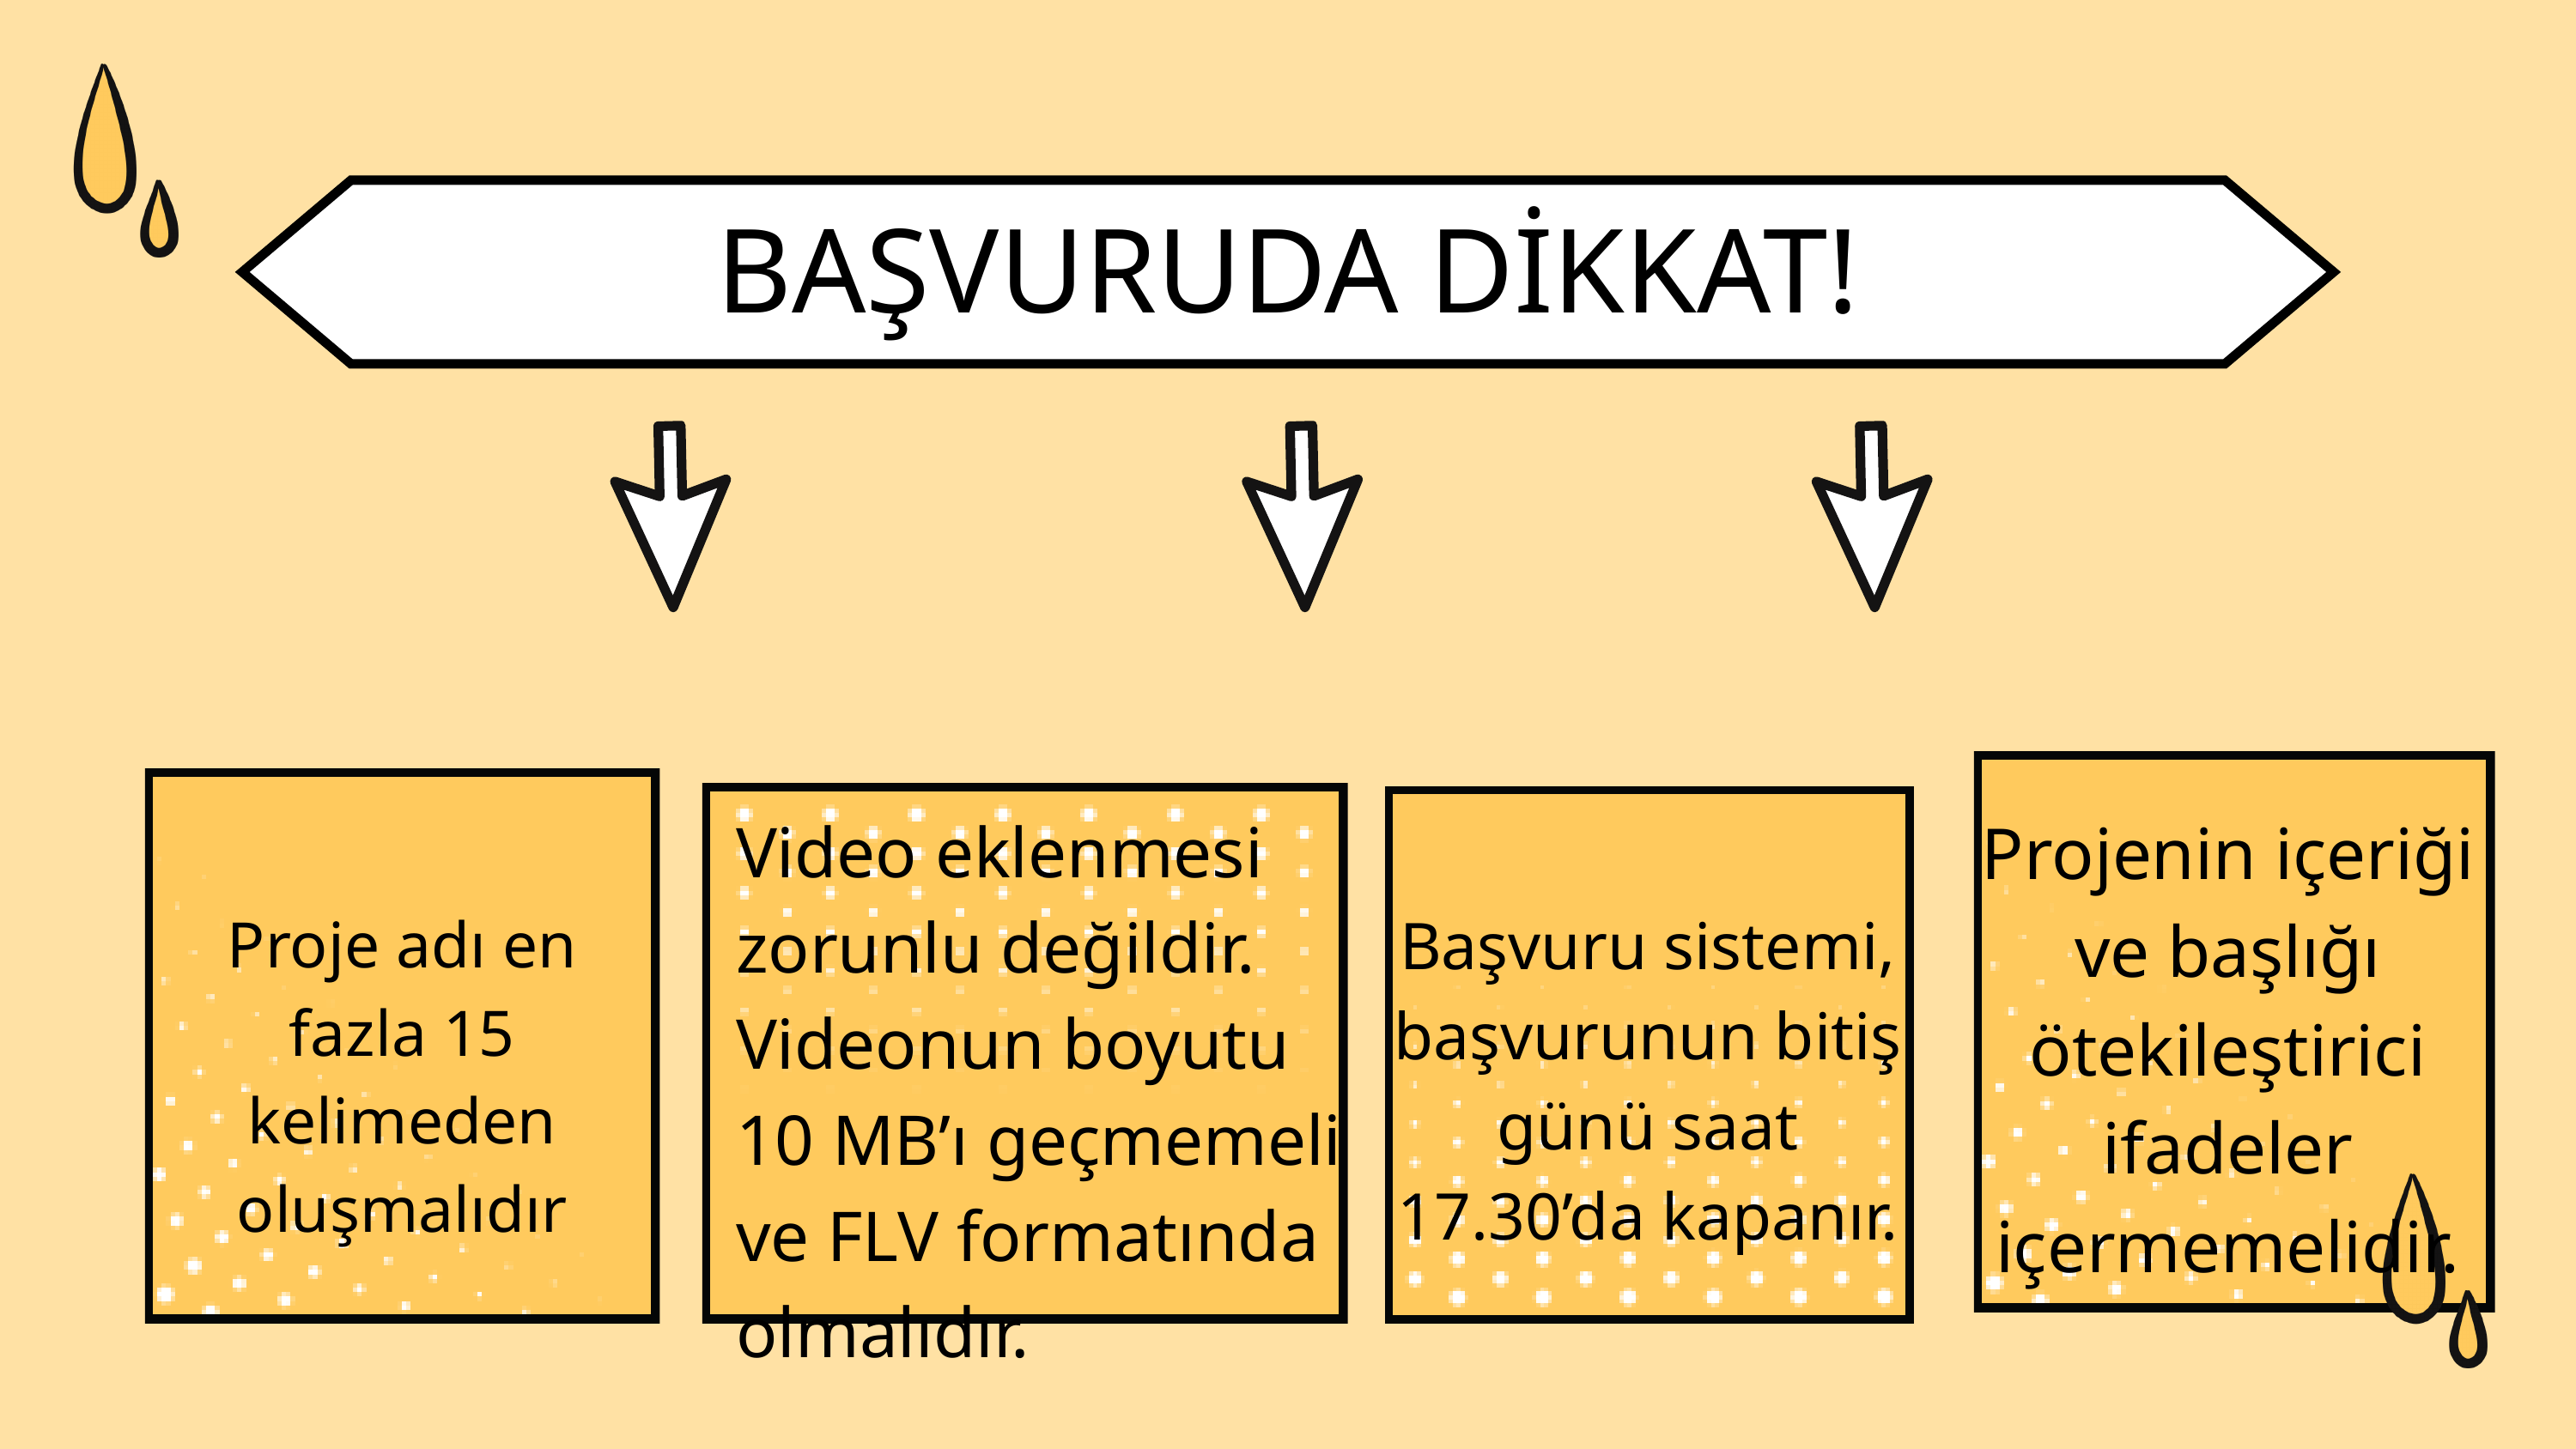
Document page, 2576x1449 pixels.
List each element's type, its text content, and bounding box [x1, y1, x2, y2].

text_box Video eklenmesi zorunlu değildir. Videonun boyutu 10 MB’ı geçmemeli ve FLV formatında olmalıdır. [736, 795, 1380, 1372]
text_box [58, 64, 186, 258]
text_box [241, 179, 2334, 365]
text_box [1973, 751, 2495, 1173]
text_box Projenin içeriği ve başlığı ötekileştirici ifadeler içermemelidir. [1973, 794, 2482, 1287]
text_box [602, 419, 717, 599]
text_box Proje adı en fazla 15 kelimeden oluşmalıdır [165, 892, 640, 1245]
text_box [1234, 419, 1349, 599]
text_box [702, 783, 1348, 1324]
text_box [1804, 419, 1919, 599]
text_box [2366, 1173, 2495, 1368]
text_box [144, 768, 660, 1324]
text_box [1973, 1287, 2366, 1313]
text_box [1382, 783, 1914, 1324]
text_box Başvuru sistemi, başvurunun bitiş günü saat 17.30’da kapanır. [1393, 892, 1903, 1253]
